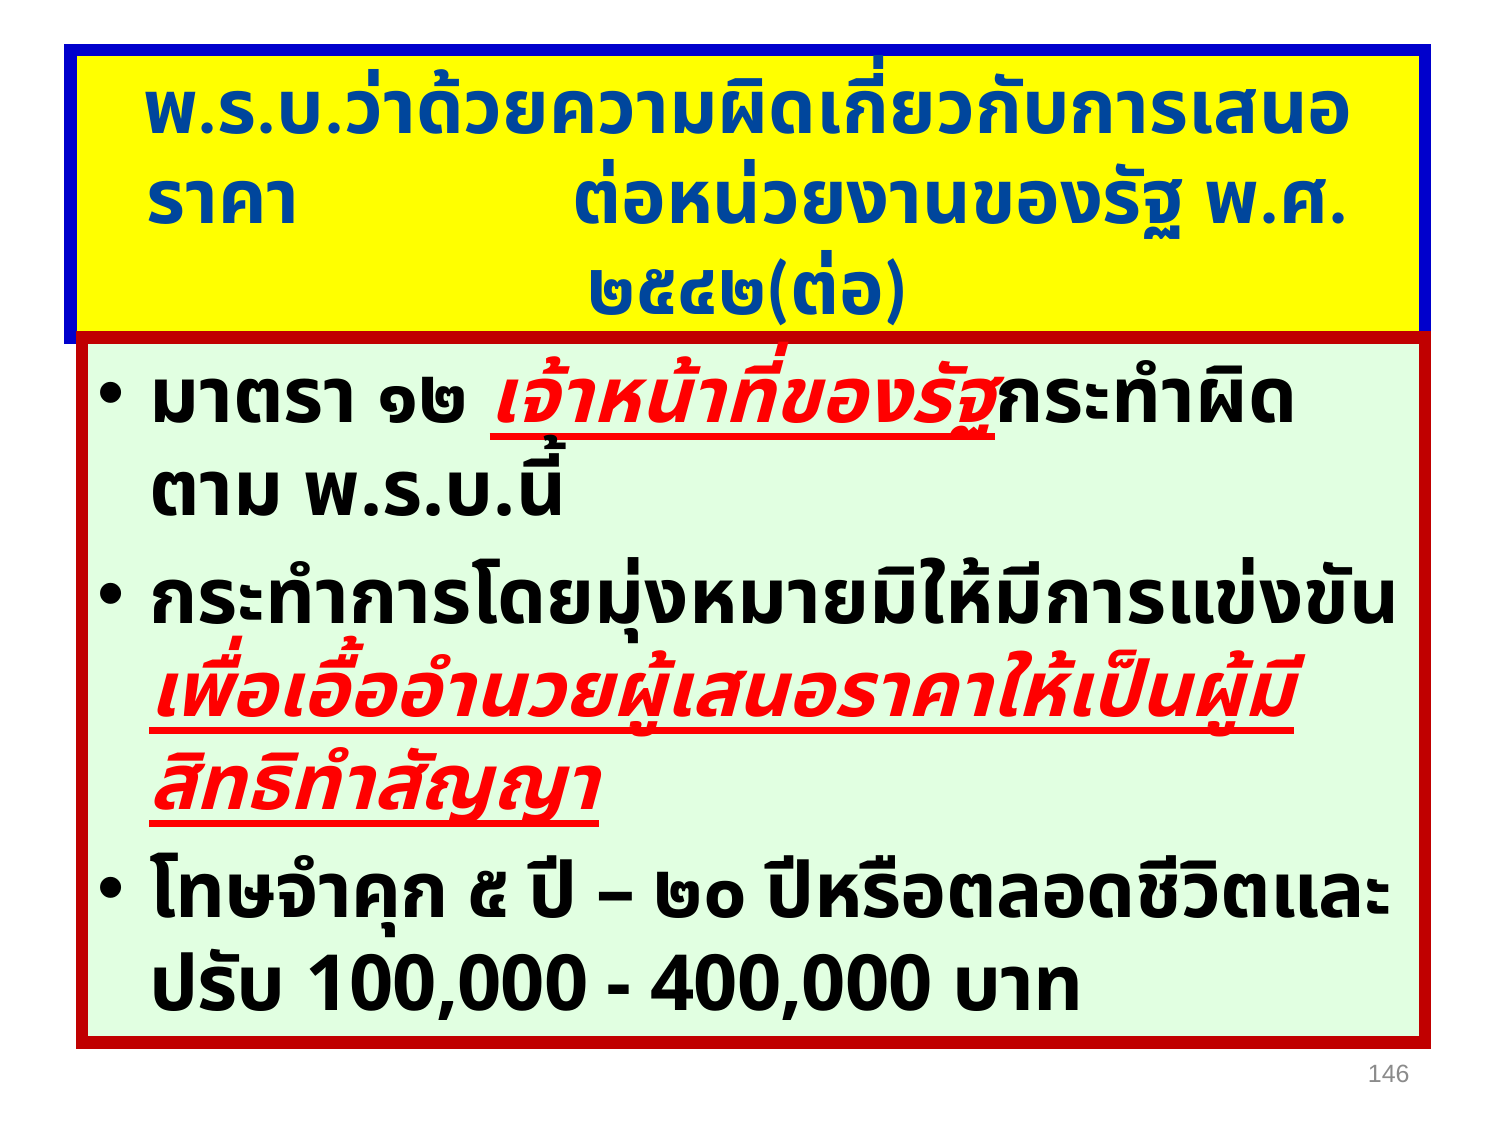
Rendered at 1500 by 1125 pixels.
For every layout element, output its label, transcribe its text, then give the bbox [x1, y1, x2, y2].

slide_number 146 [1074, 1042, 1425, 1103]
title พ.ร.บ.ว่าด้วยความผิดเกี่ยวกับการเสนอราคา ต่อหน่วยงานของรัฐ พ.ศ. ๒๕๔๒(ต่อ) [70, 49, 1426, 338]
list มาตรา ๑๒ เจ้าหน้าที่ของรัฐกระทำผิดตาม พ.ร.บ.นี้ กระทำการโดยมุ่งหมายมิให้มีการแข่งขัน เพื่อเอื้ออำนวยผู้เสนอราคาให้เป็นผู้มีสิทธิทำสัญญา โทษจำคุก ๕ ปี – ๒๐ ปีหรือตลอดชีวิตและ ปรับ 100,000 - 400,000 บาท [81, 337, 1426, 1043]
